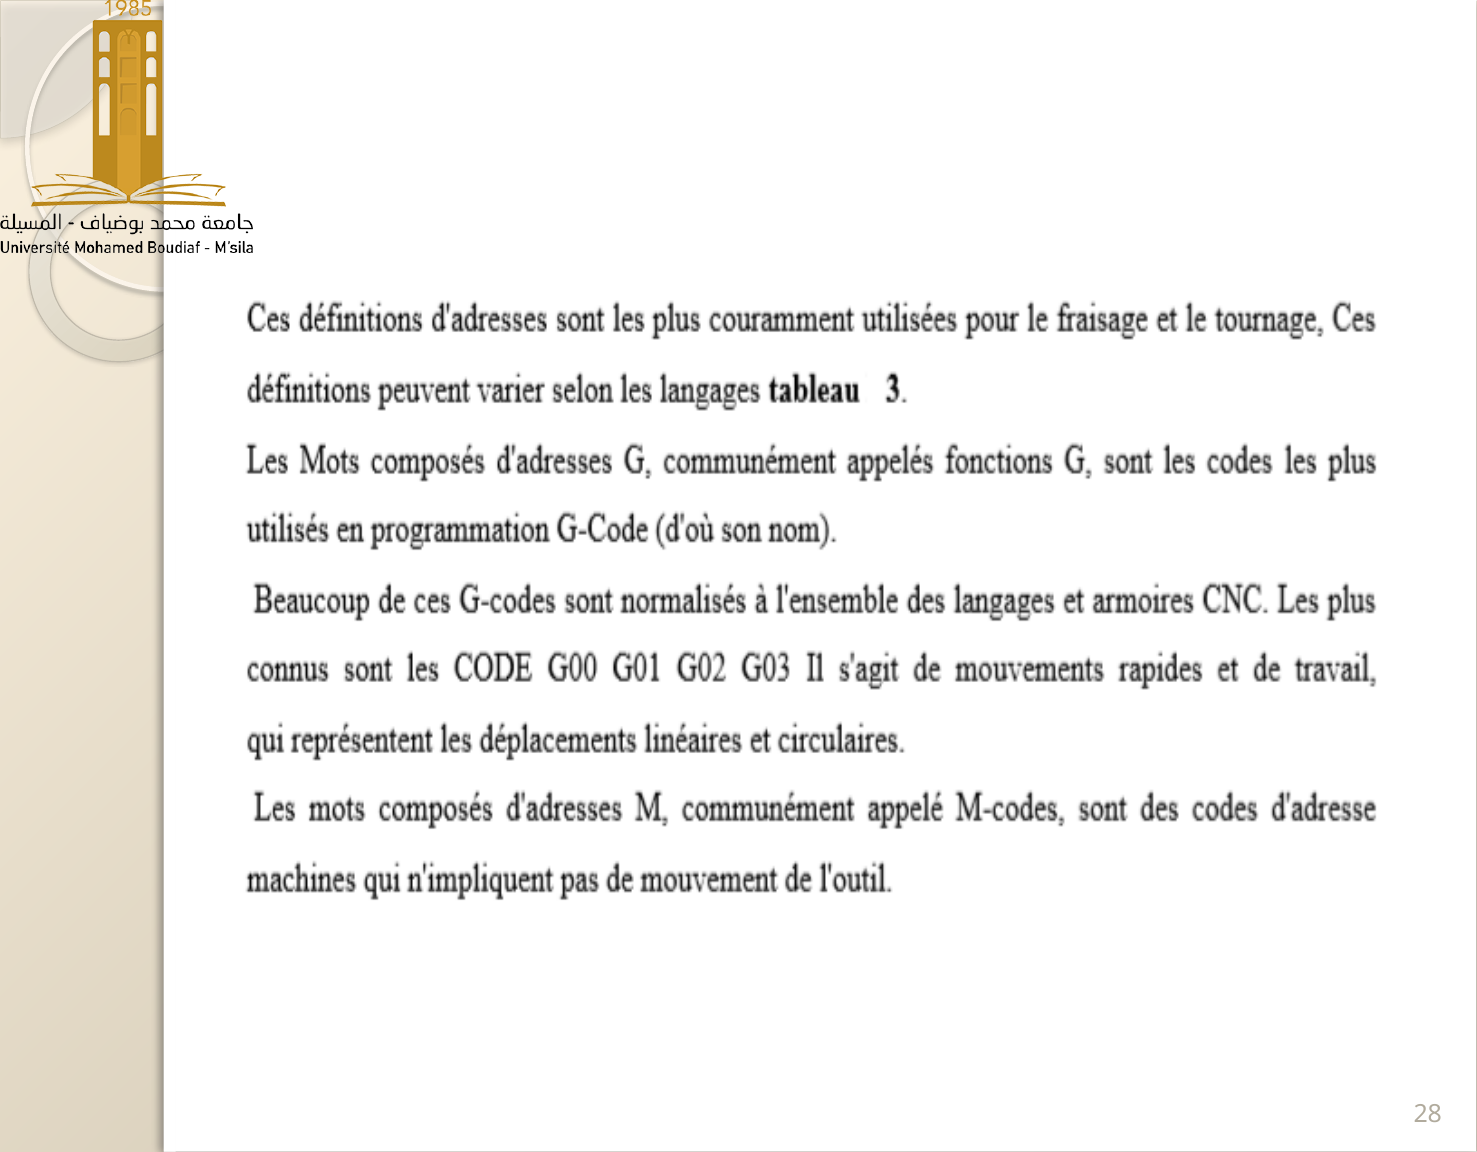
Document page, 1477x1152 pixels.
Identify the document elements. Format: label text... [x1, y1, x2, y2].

picture [0, 0, 253, 253]
slide_number 28 [1390, 1059, 1465, 1139]
picture [230, 294, 1407, 928]
